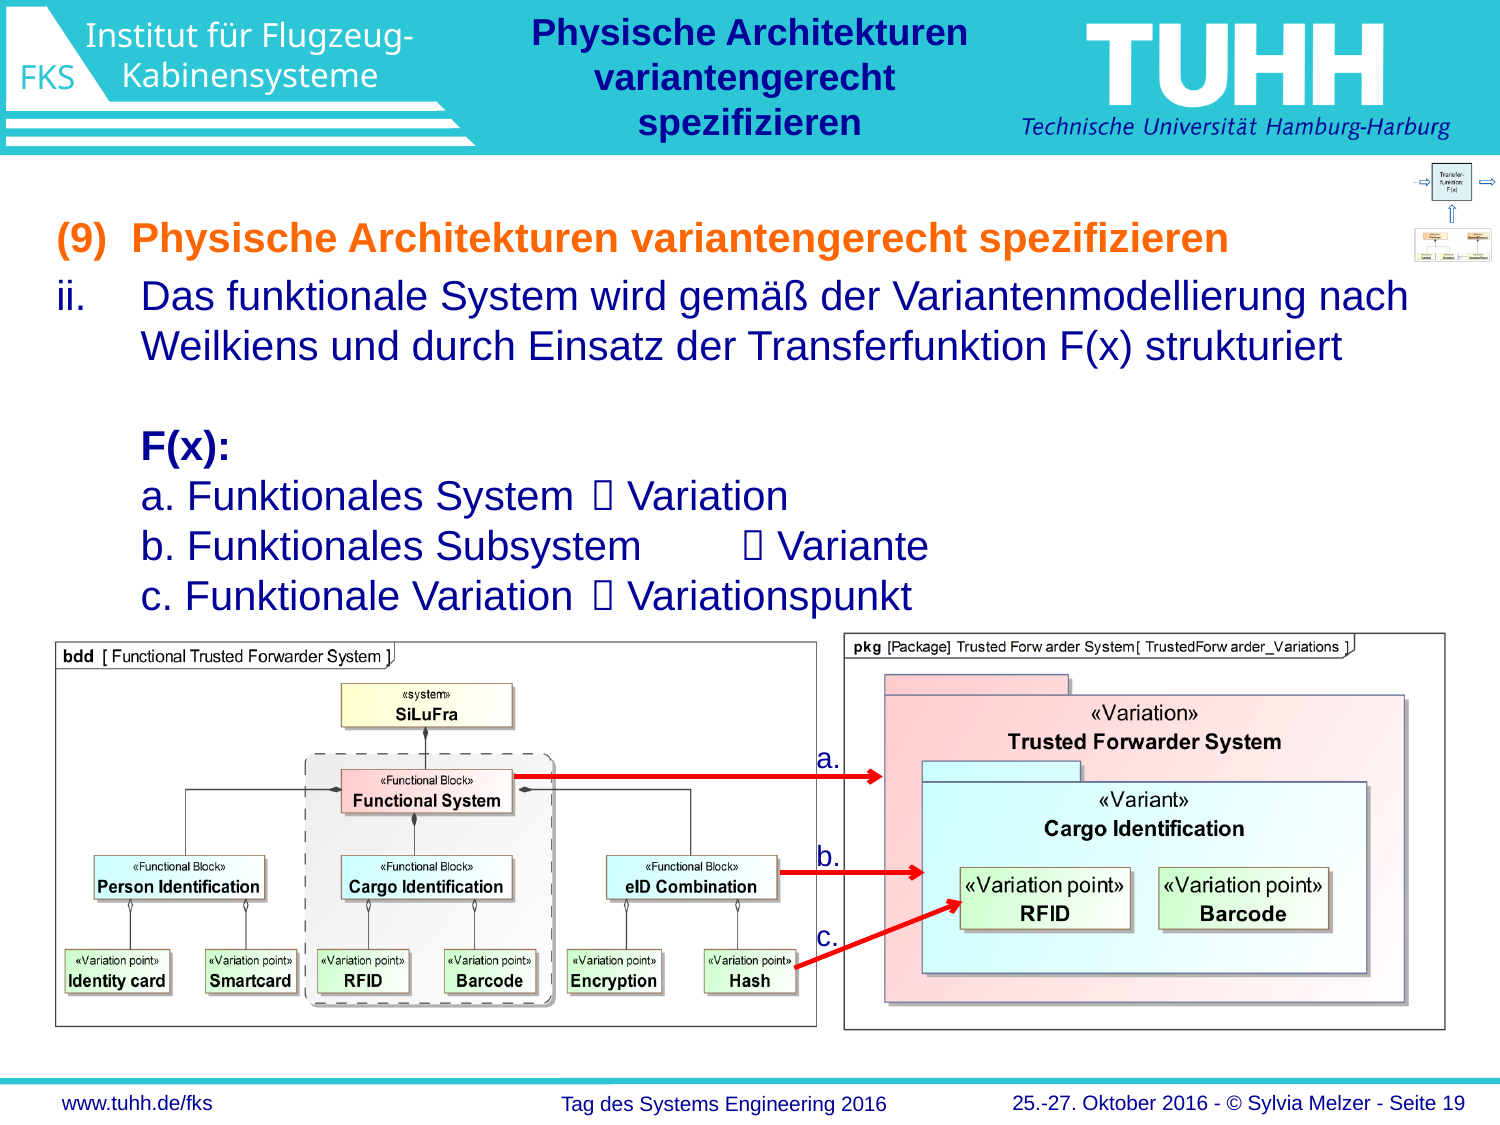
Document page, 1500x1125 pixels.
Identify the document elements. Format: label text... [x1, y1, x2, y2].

picture [1414, 156, 1496, 262]
picture [1114, 17, 1460, 142]
picture [837, 626, 1466, 1050]
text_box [794, 901, 963, 969]
picture [49, 635, 832, 1044]
text_box Physische Architekturen variantengerecht spezifizieren Das funktionale System wird gemäß der Variantenmodellierung nach Weilkiens und durch Einsatz der Transferfunktion F(x) strukturiert F(x): a. Funktionales System  Variation b. Funktionales Subsystem  Variante c. Funktionale Variation  Variationspunkt [41, 196, 1444, 1047]
text_box Physische Architekturen variantengerecht spezifizieren [386, 0, 1114, 157]
